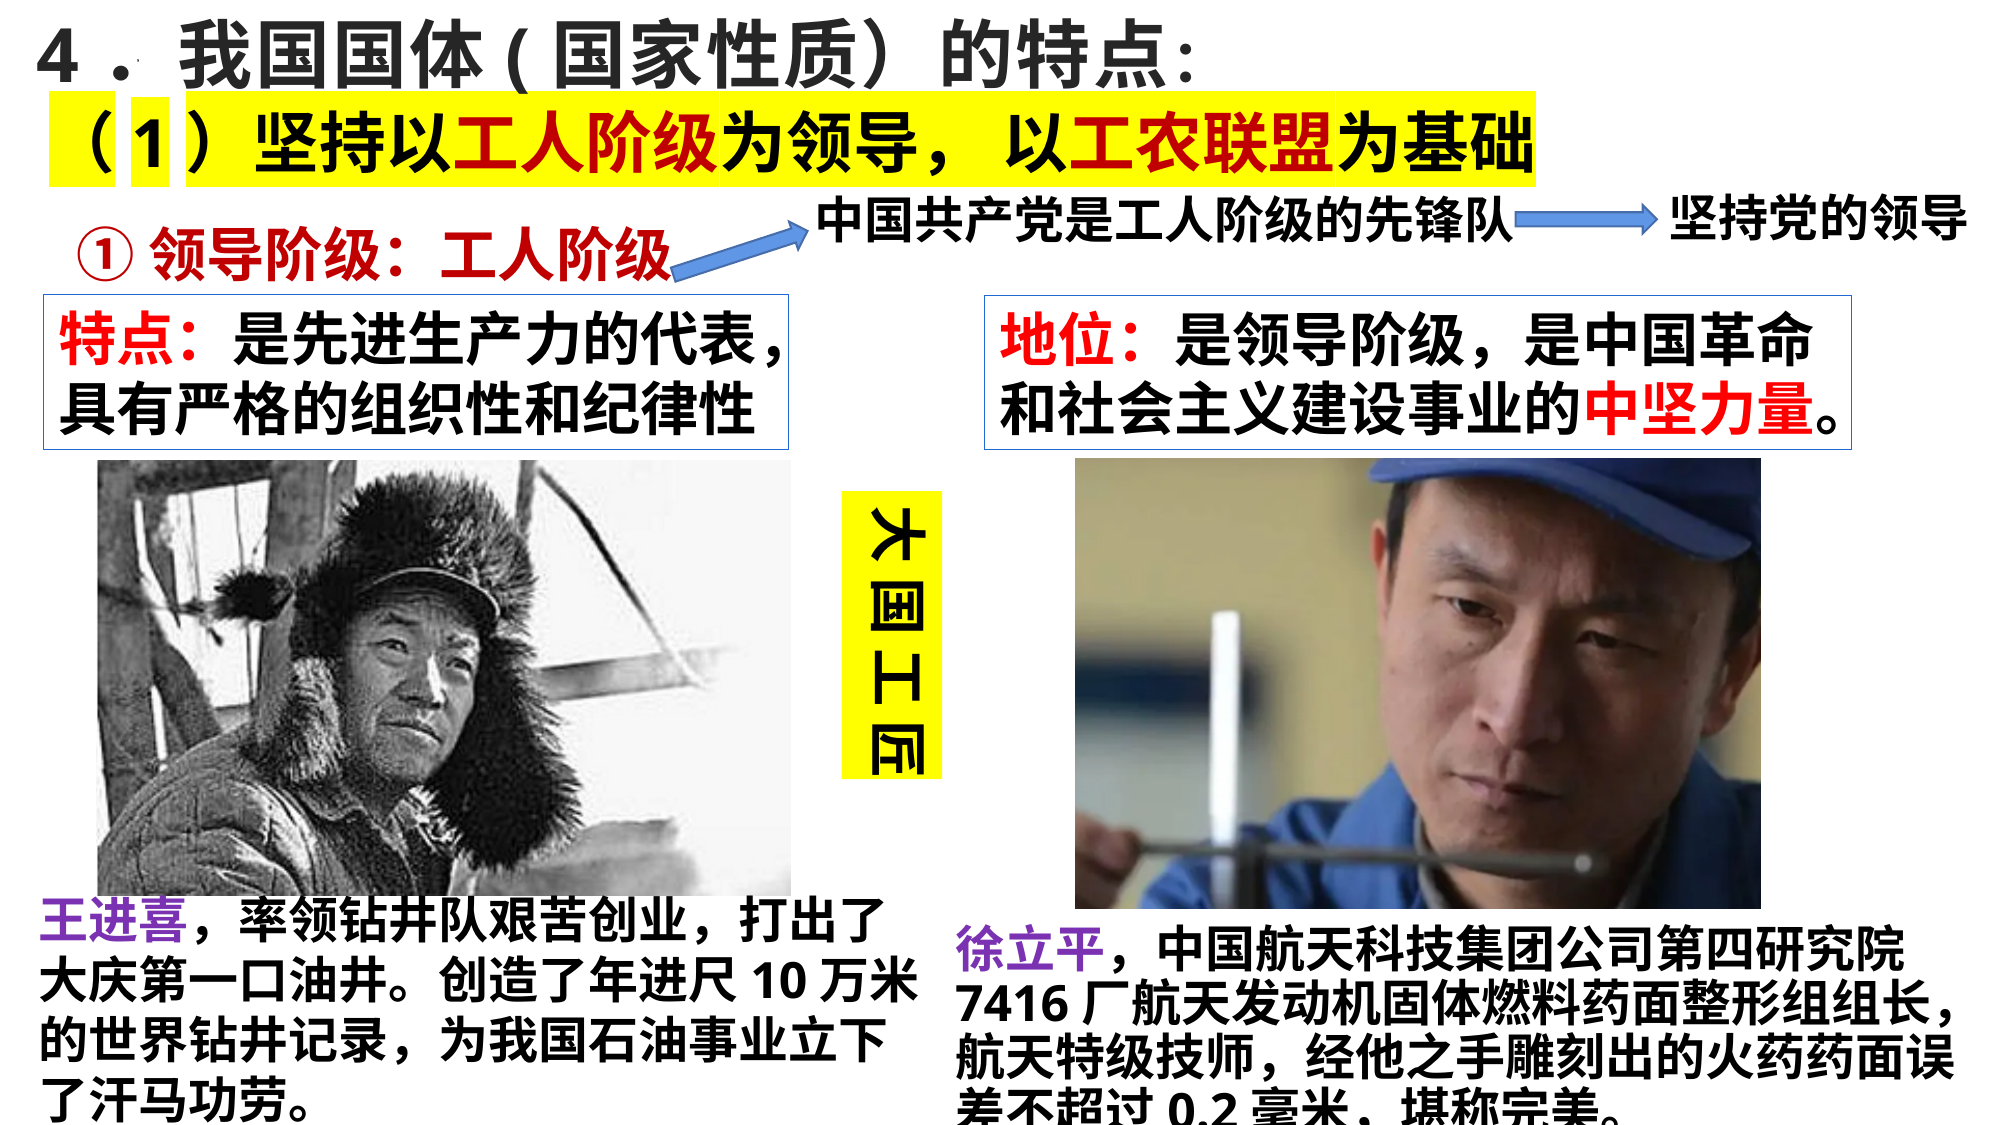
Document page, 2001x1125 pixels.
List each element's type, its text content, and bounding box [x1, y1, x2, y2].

text_box [669, 219, 809, 283]
text_box 大 国 工 匠 [841, 491, 943, 780]
picture [1075, 458, 1761, 909]
text_box [1514, 202, 1654, 236]
text_box 中国共产党是工人阶级的先锋队 [799, 189, 1530, 257]
text_box 徐立平，中国航天科技集团公司第四研究院7416厂航天发动机固体燃料药面整形组组长，航天特级技师，经他之手雕刻出的火药药面误差不超过0.2毫米，堪称完美。 [943, 917, 1985, 1125]
text_box 4．我国国体(国家性质）的特点： [22, 0, 1654, 105]
text_box 特点：是先进生产力的代表，具有严格的组织性和纪律性 [43, 294, 789, 450]
text_box （1）坚持以工人阶级为领导， 以工农联盟为基础 [33, 105, 1566, 189]
picture [96, 460, 791, 896]
text_box 坚持党的领导 [1654, 179, 1984, 254]
text_box 王进喜，率领钻井队艰苦创业，打出了大庆第一口油井。创造了年进尺10万米的世界钻井记录，为我国石油事业立下了汗马功劳。 [23, 881, 943, 1125]
text_box ①领导阶级：工人阶级 [61, 189, 1538, 296]
text_box 地位：是领导阶级，是中国革命和社会主义建设事业的中坚力量。 [984, 295, 1852, 450]
